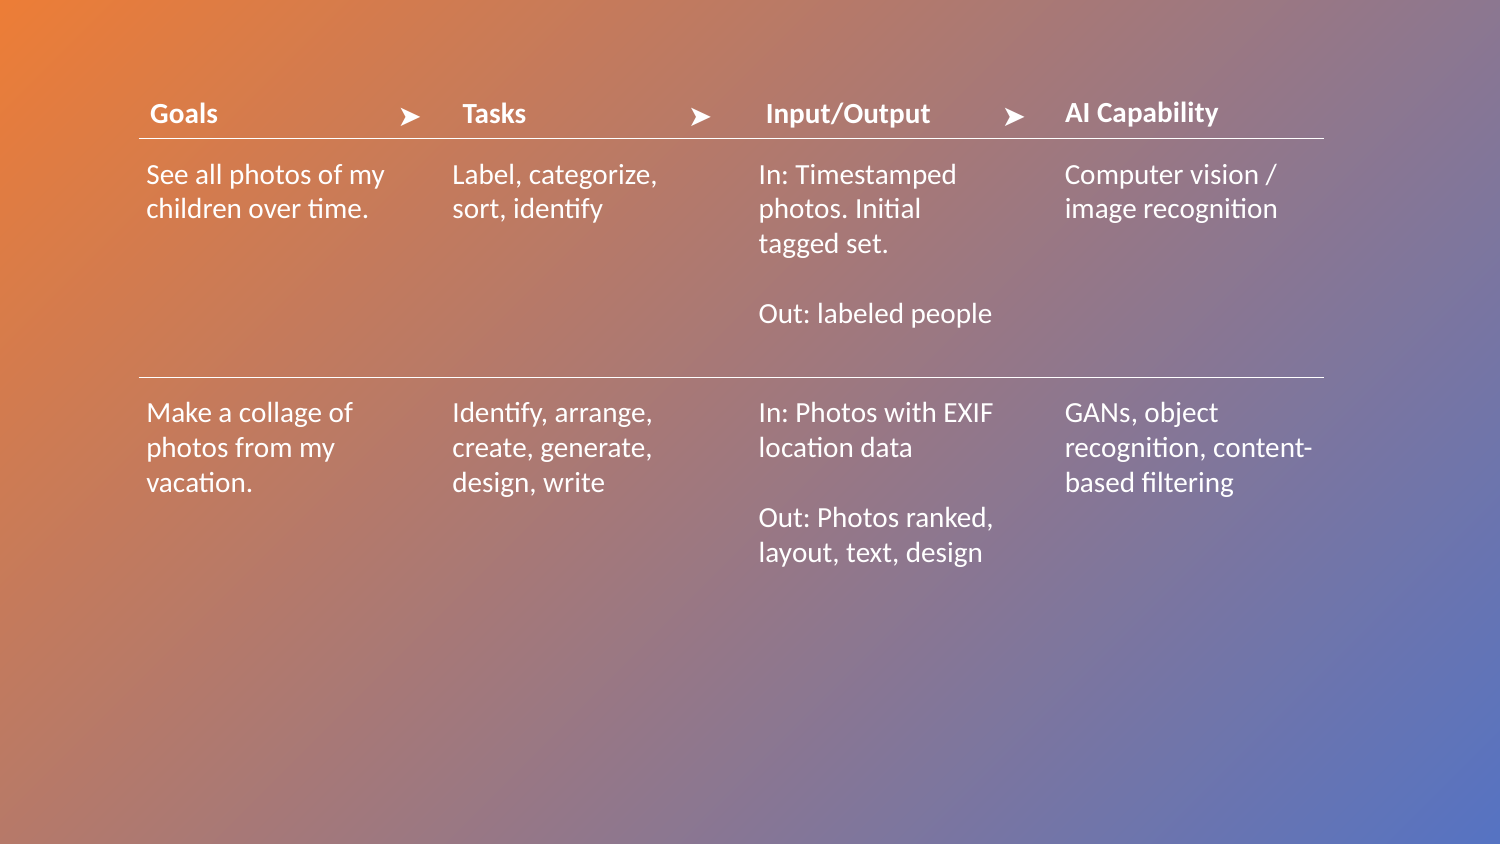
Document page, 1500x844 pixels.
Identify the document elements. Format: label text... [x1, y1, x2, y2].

text_box GANs, object recognition, content-based filtering [1050, 386, 1334, 507]
text_box Goals [135, 86, 234, 137]
text_box In: Photos with EXIF location data Out: Photos ranked, layout, text, design [743, 386, 1014, 576]
text_box Tasks [447, 86, 542, 137]
text_box ➤ [382, 89, 437, 138]
text_box ➤ [986, 89, 1042, 138]
text_box Identify, arrange, create, generate, design, write [437, 386, 708, 507]
text_box Label, categorize, sort, identify [437, 147, 708, 233]
text_box Input/Output [751, 86, 947, 137]
text_box ➤ [673, 89, 728, 138]
text_box See all photos of my children over time. [131, 147, 402, 233]
text_box AI Capability [1050, 86, 1250, 137]
text_box Make a collage of photos from my vacation. [131, 386, 402, 507]
text_box Computer vision / image recognition [1050, 147, 1321, 233]
text_box In: Timestamped photos. Initial tagged set. Out: labeled people [743, 147, 1014, 338]
